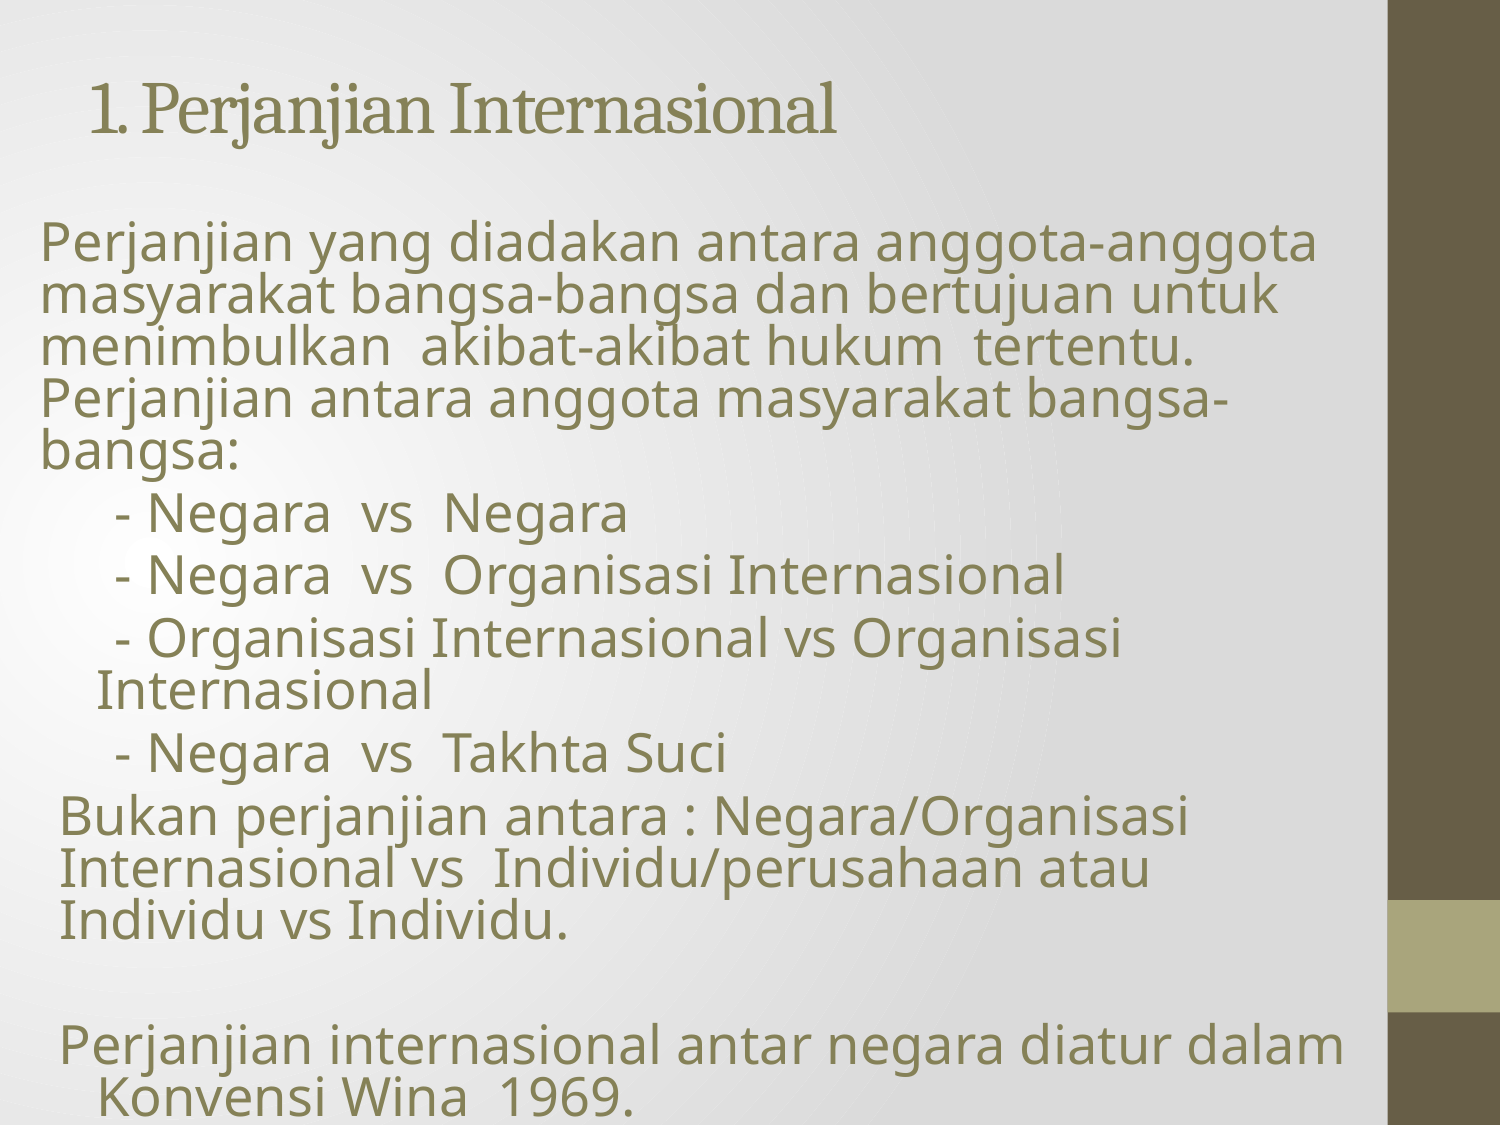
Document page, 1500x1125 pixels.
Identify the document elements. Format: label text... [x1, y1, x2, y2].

title 1. Perjanjian Internasional [75, 45, 1325, 163]
list Perjanjian yang diadakan antara anggota-anggota masyarakat bangsa-bangsa dan bertujuan untuk menimbulkan akibat-akibat hukum tertentu. Perjanjian antara anggota masyarakat bangsa-bangsa: - Negara vs Negara - Negara vs Organisasi Internasional - Organisasi Internasional vs Organisasi Internasional - Negara vs Takhta Suci Bukan perjanjian antara : Negara/Organisasi Internasional vs Individu/perusahaan atau Individu vs Individu. Perjanjian internasional antar negara diatur dalam Konvensi Wina 1969. Perjanjian internasional antara negara dengan OI diatur dalam Konvensi Wina 1986. [24, 212, 1375, 1050]
